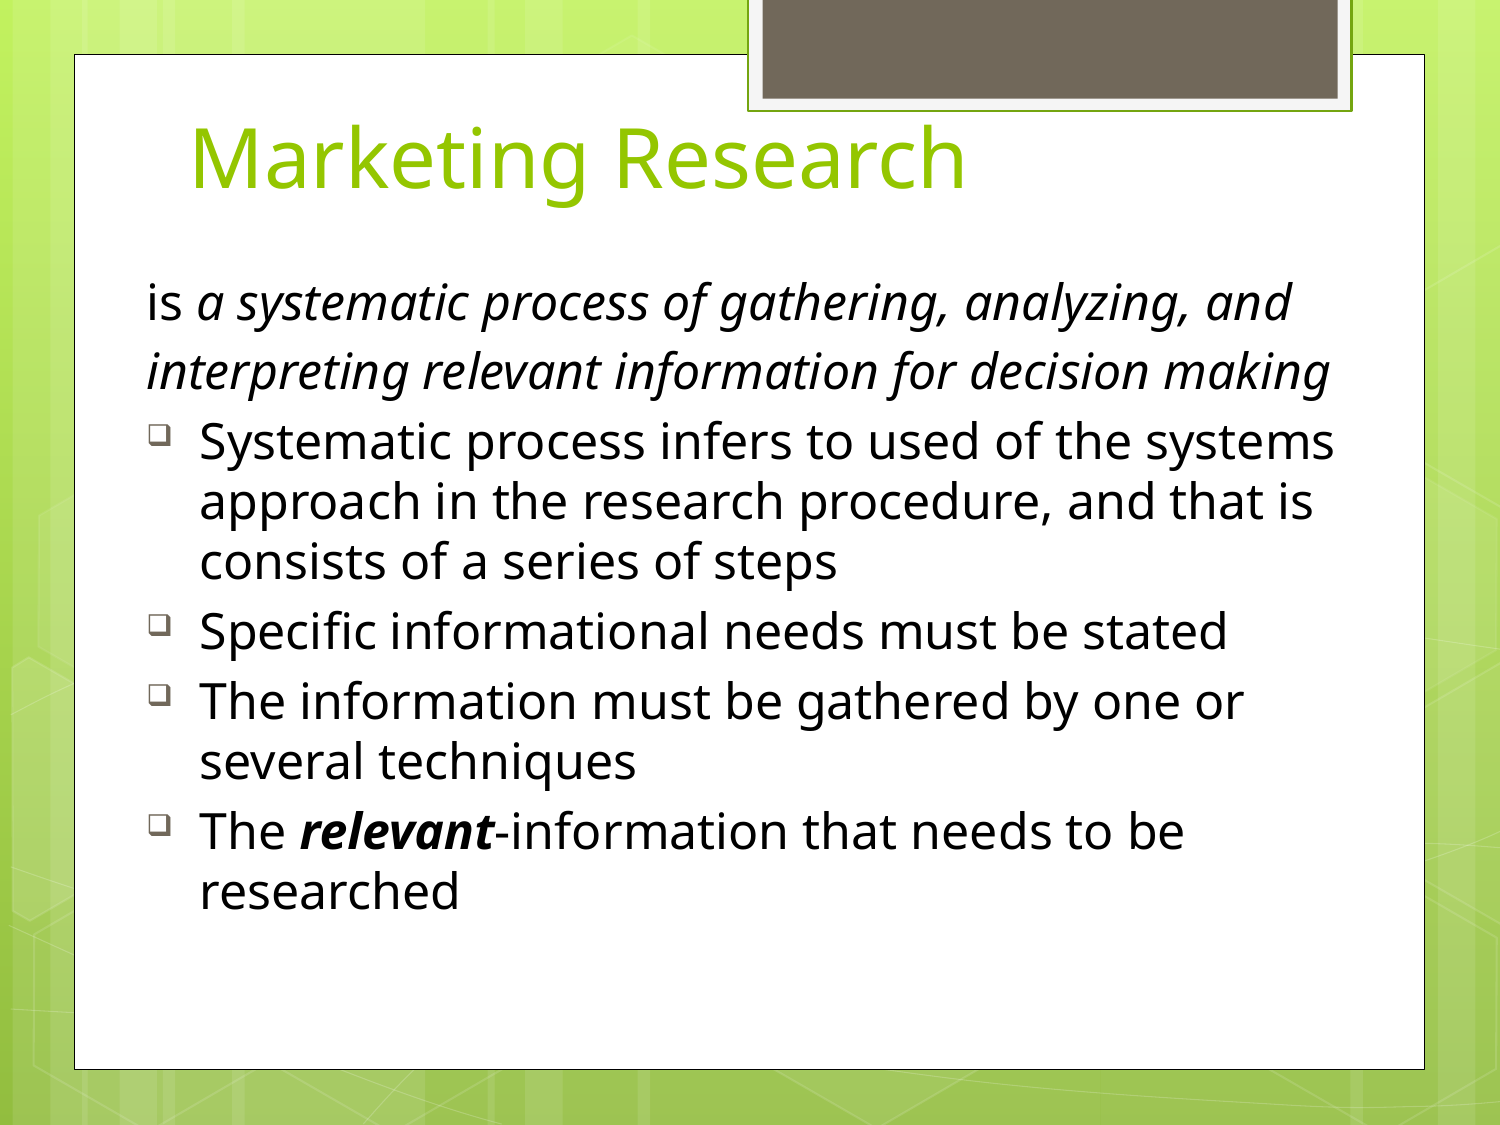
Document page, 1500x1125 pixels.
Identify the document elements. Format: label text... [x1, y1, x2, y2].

title Marketing Research [173, 87, 1327, 213]
text_box is a systematic process of gathering, analyzing, and interpreting relevant information for decision making Systematic process infers to used of the systems approach in the research procedure, and that is consists of a series of steps Specific informational needs must be stated The information must be gathered by one or several techniques The relevant-information that needs to be researched [74, 262, 1425, 1050]
